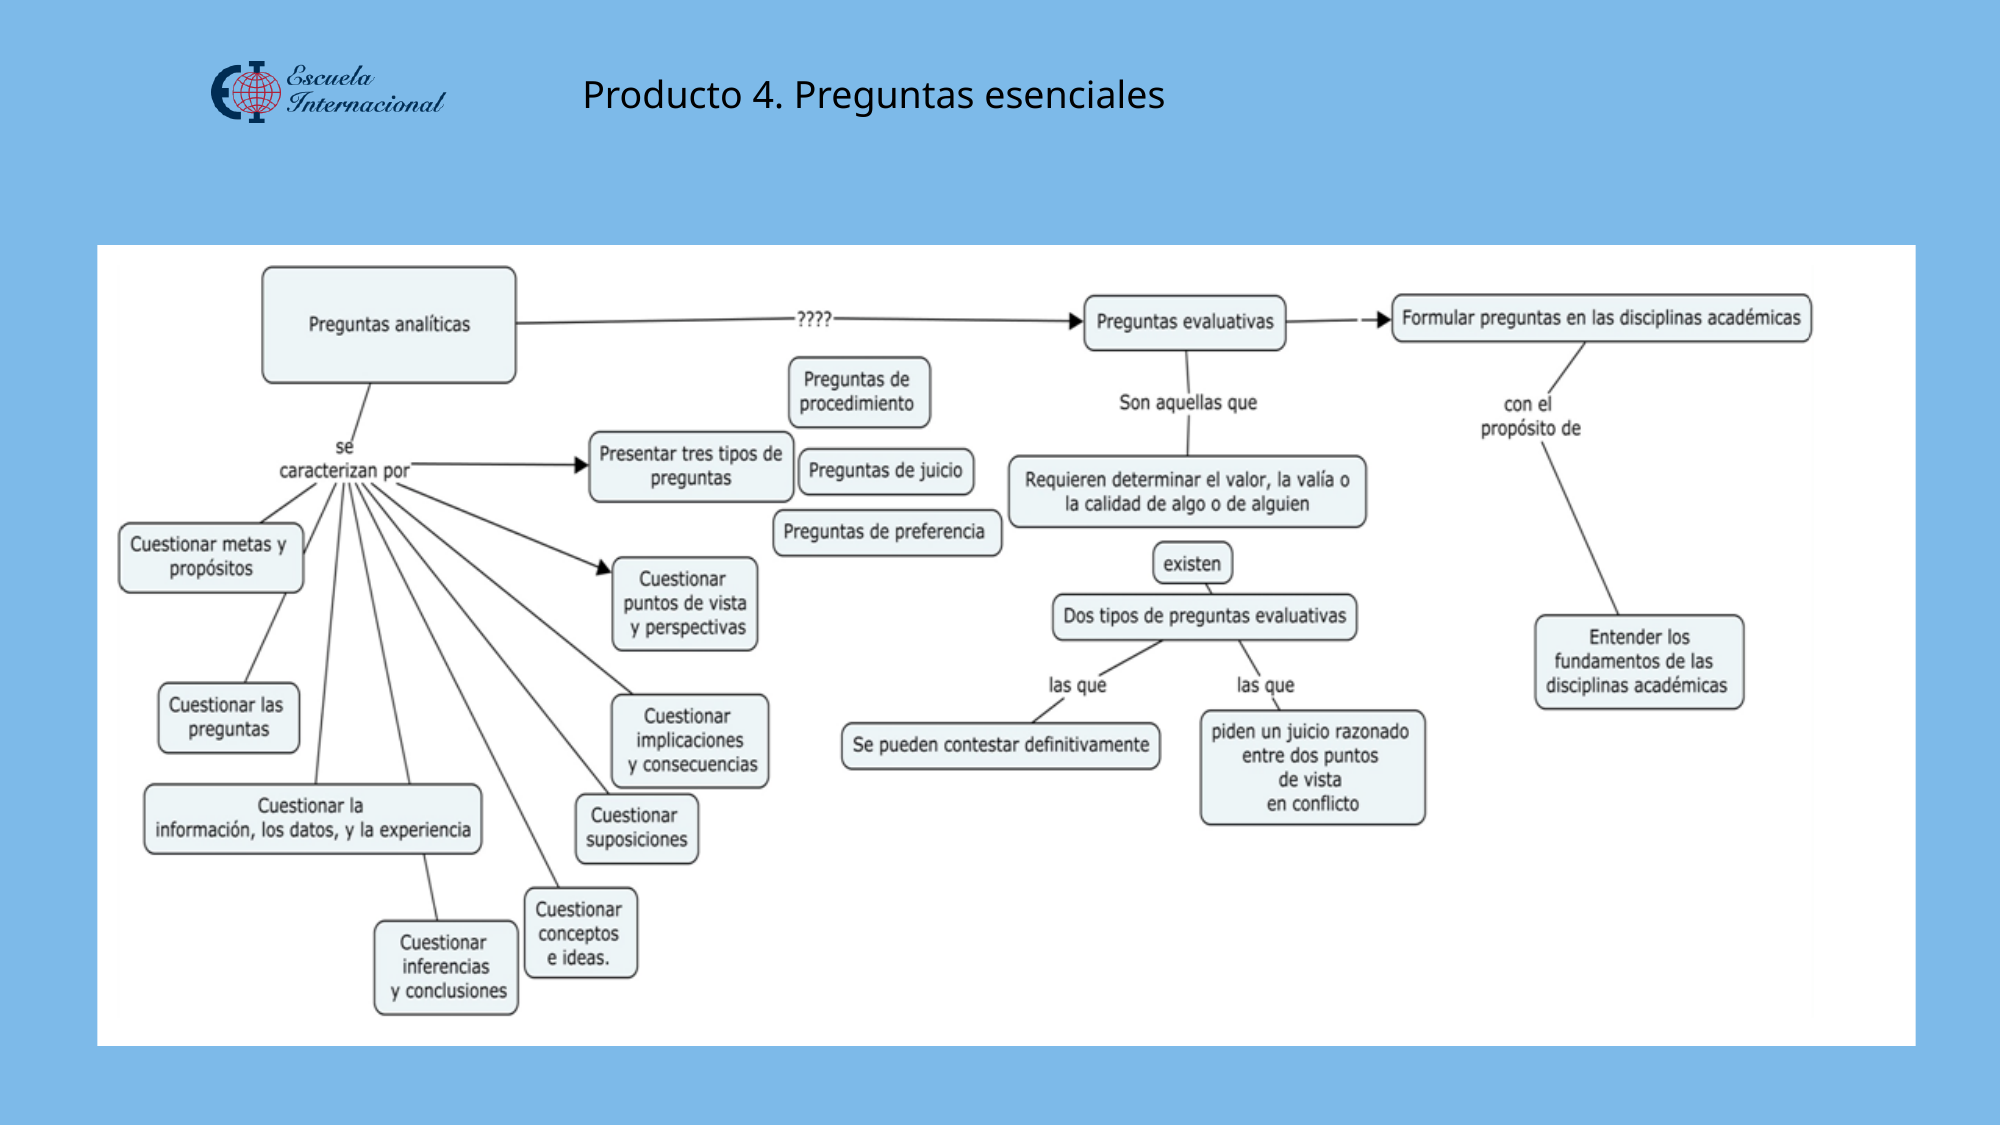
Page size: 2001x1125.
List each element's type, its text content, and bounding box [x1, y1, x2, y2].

picture [211, 61, 447, 123]
text_box Producto 4. Preguntas esenciales [567, 63, 1423, 124]
picture [97, 244, 1916, 1047]
